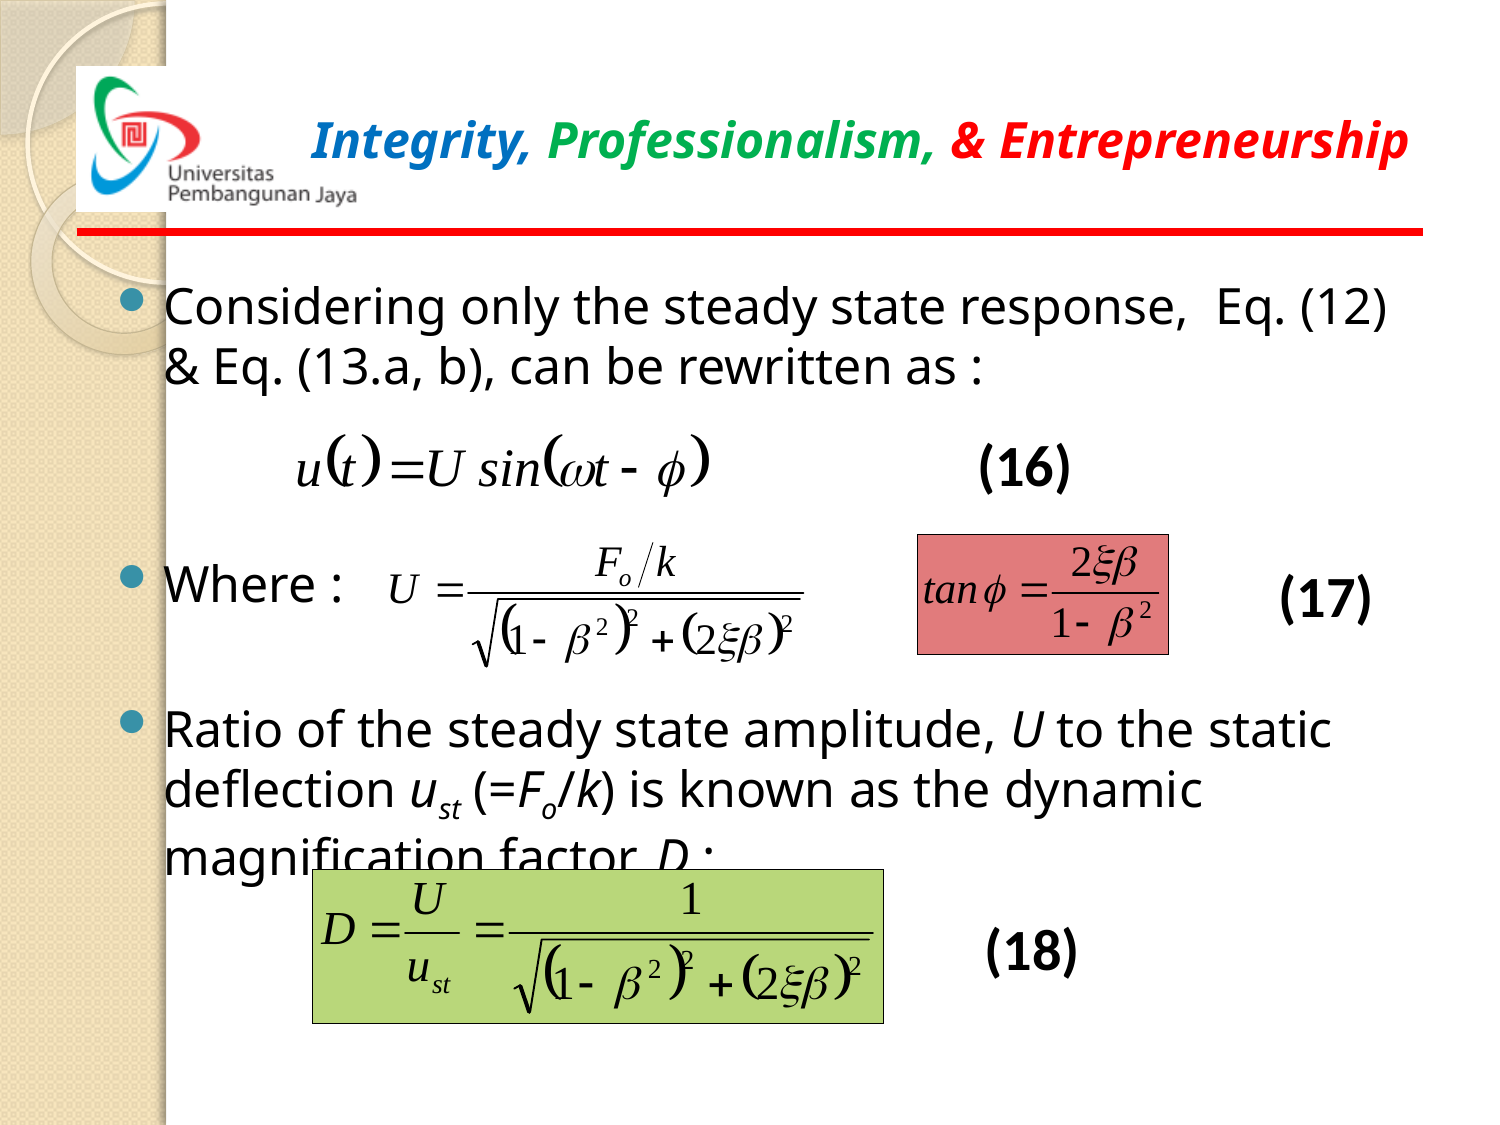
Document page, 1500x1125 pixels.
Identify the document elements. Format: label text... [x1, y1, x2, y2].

text_box (18) [969, 905, 1131, 990]
text_box (16) [962, 420, 1124, 506]
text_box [383, 534, 813, 677]
list Considering only the steady state response, Eq. (12) & Eq. (13.a, b), can be rewritten as : Where : Ratio of the steady state amplitude, U to the static deflection ust (=Fo/k) is known as the dynamic magnification factor, D : [88, 267, 1424, 1059]
picture [76, 66, 366, 212]
text_box (17) [1263, 551, 1425, 637]
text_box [312, 869, 885, 1024]
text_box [917, 534, 1169, 655]
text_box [288, 432, 714, 510]
